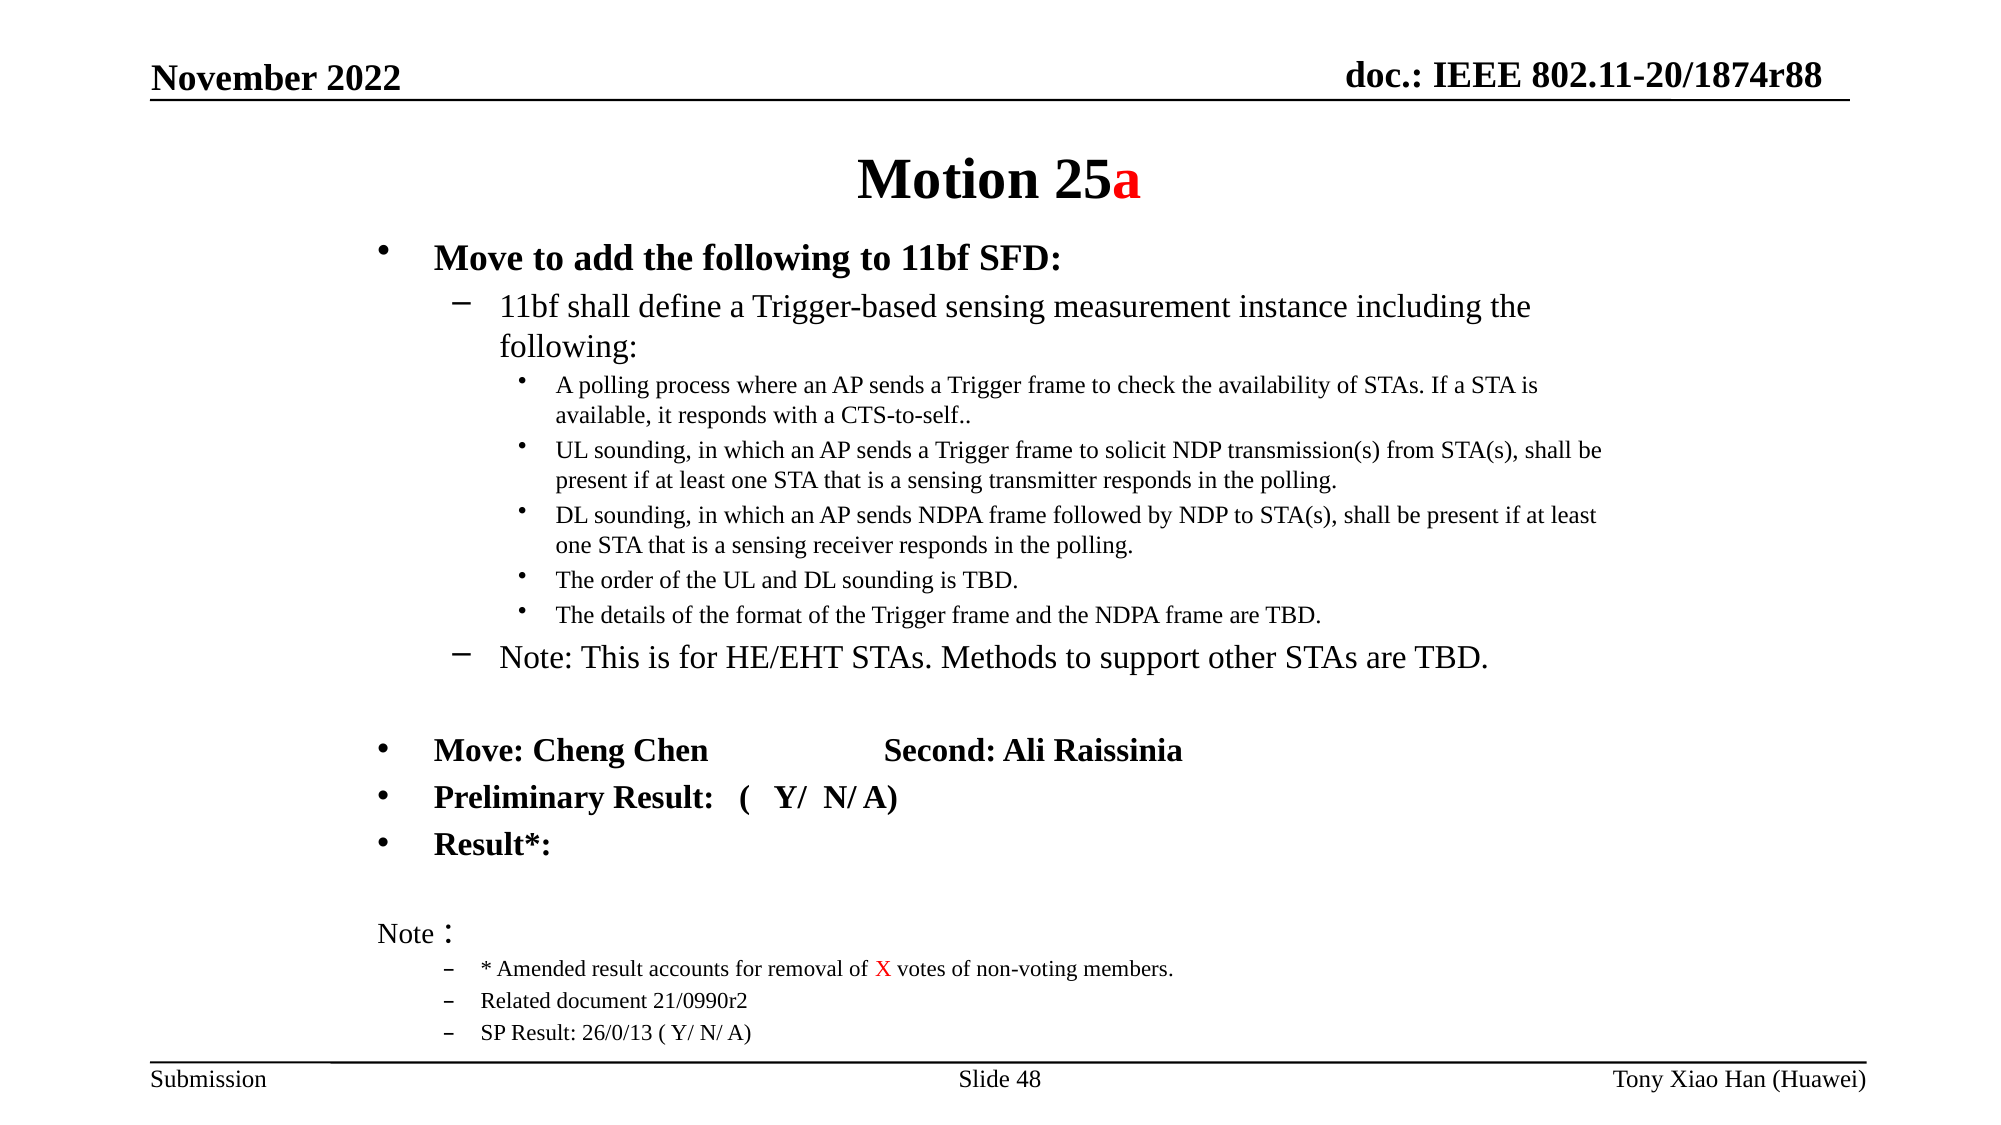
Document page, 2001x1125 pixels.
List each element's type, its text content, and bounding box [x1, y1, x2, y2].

text_box Move to add the following to 11bf SFD: 11bf shall define a Trigger-based sensing measurement instance including the following: A polling process where an AP sends a Trigger frame to check the availability of STAs. If a STA is available, it responds with a CTS-to-self.. UL sounding, in which an AP sends a Trigger frame to solicit NDP transmission(s) from STA(s), shall be present if at least one STA that is a sensing transmitter responds in the polling. DL sounding, in which an AP sends NDPA frame followed by NDP to STA(s), shall be present if at least one STA that is a sensing receiver responds in the polling. The order of the UL and DL sounding is TBD. The details of the format of the Trigger frame and the NDPA frame are TBD. Note: This is for HE/EHT STAs. Methods to support other STAs are TBD. Move: Cheng Chen Second: Ali Raissinia Preliminary Result: ( Y/ N/ A) Result*: Note： * Amended result accounts for removal of X votes of non-voting members. Related document 21/0990r2 SP Result: 26/0/13 ( Y/ N/ A) [362, 224, 1638, 888]
text_box Motion 25a [362, 87, 1638, 224]
